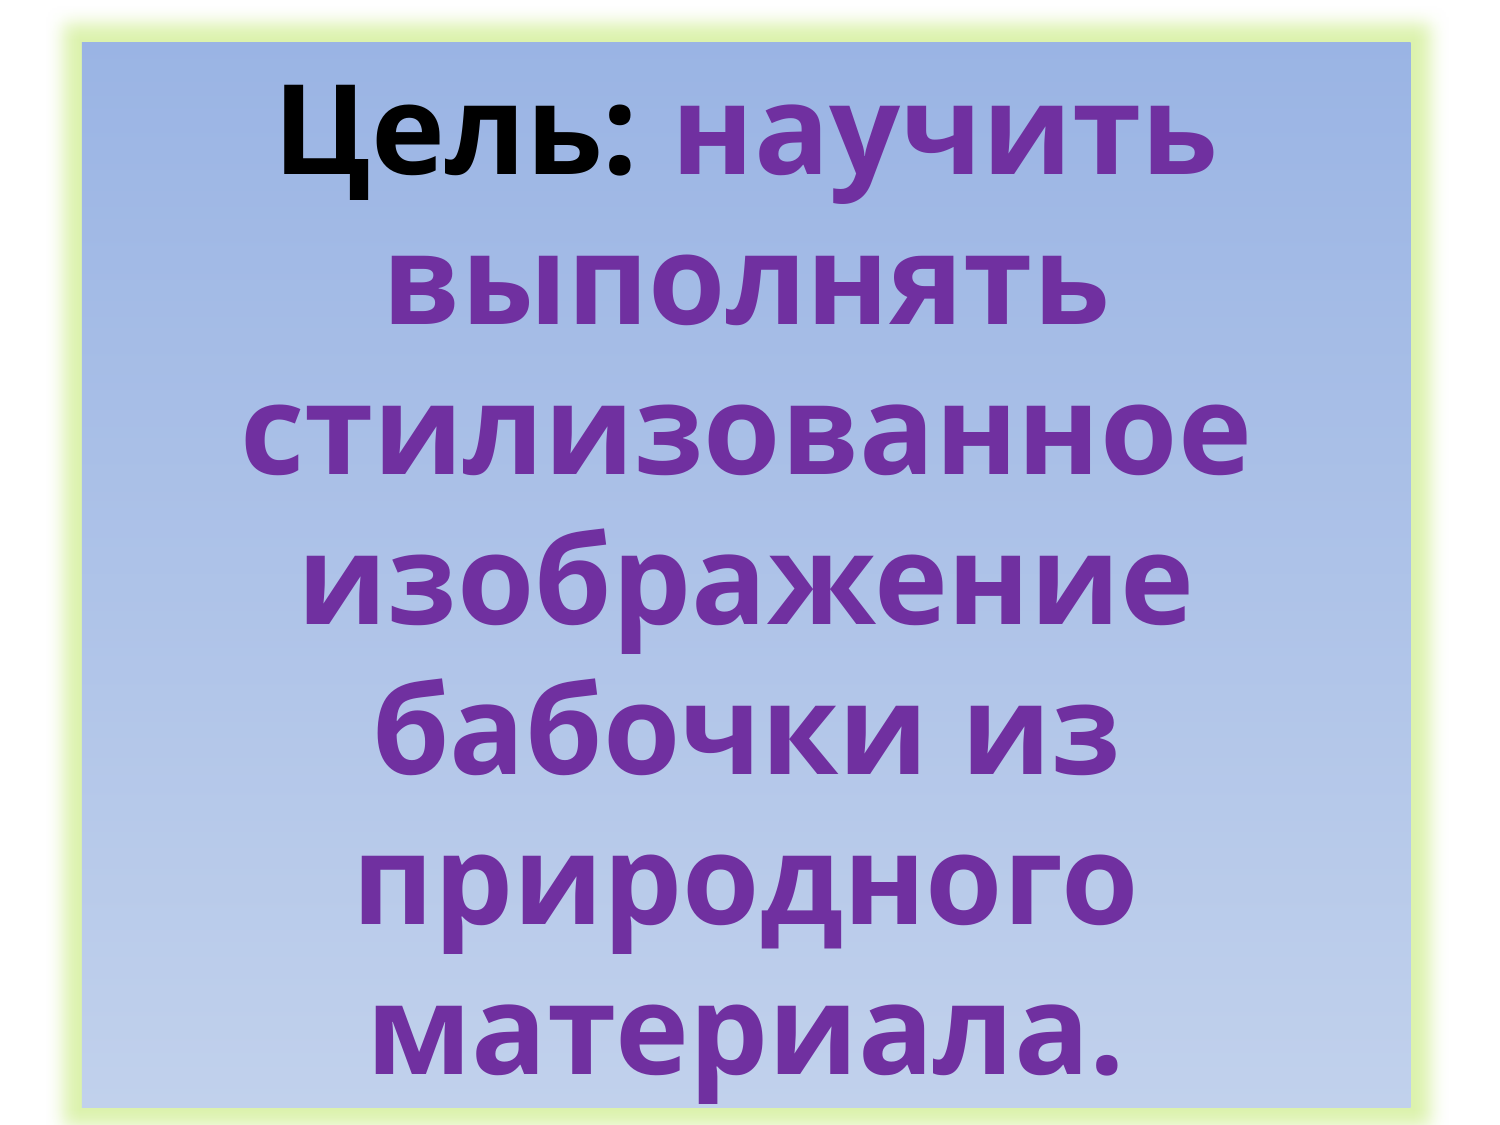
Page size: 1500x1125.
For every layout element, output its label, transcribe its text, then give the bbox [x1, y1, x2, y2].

text_box Цель: научить выполнять стилизованное изображение бабочки из природного материала. [81, 42, 1411, 1108]
